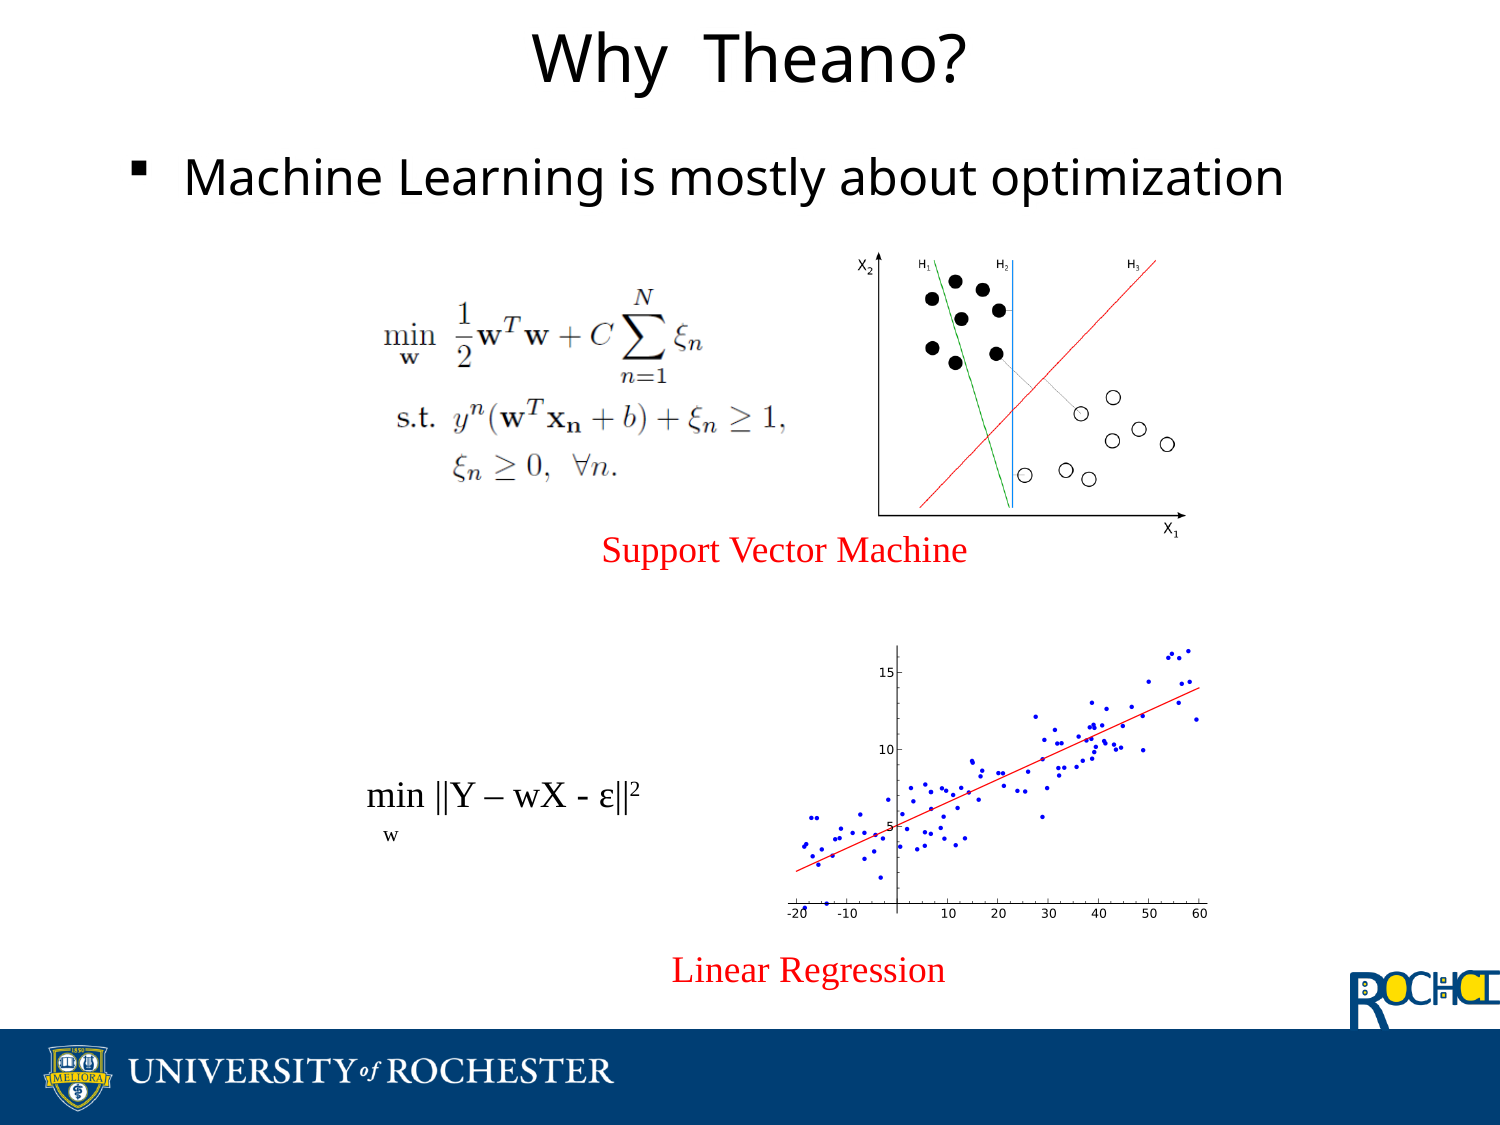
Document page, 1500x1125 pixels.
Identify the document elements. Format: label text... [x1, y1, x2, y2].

text_box min ||Y – wX - ε||2 w [351, 762, 656, 868]
text_box Linear Regression [656, 937, 962, 998]
picture [337, 269, 816, 518]
picture [778, 637, 1215, 926]
picture [854, 249, 1188, 538]
title Why Theano? [112, 0, 1388, 113]
list Machine Learning is mostly about optimization [112, 137, 1388, 1000]
picture [0, 970, 1500, 1125]
text_box Support Vector Machine [586, 517, 984, 578]
